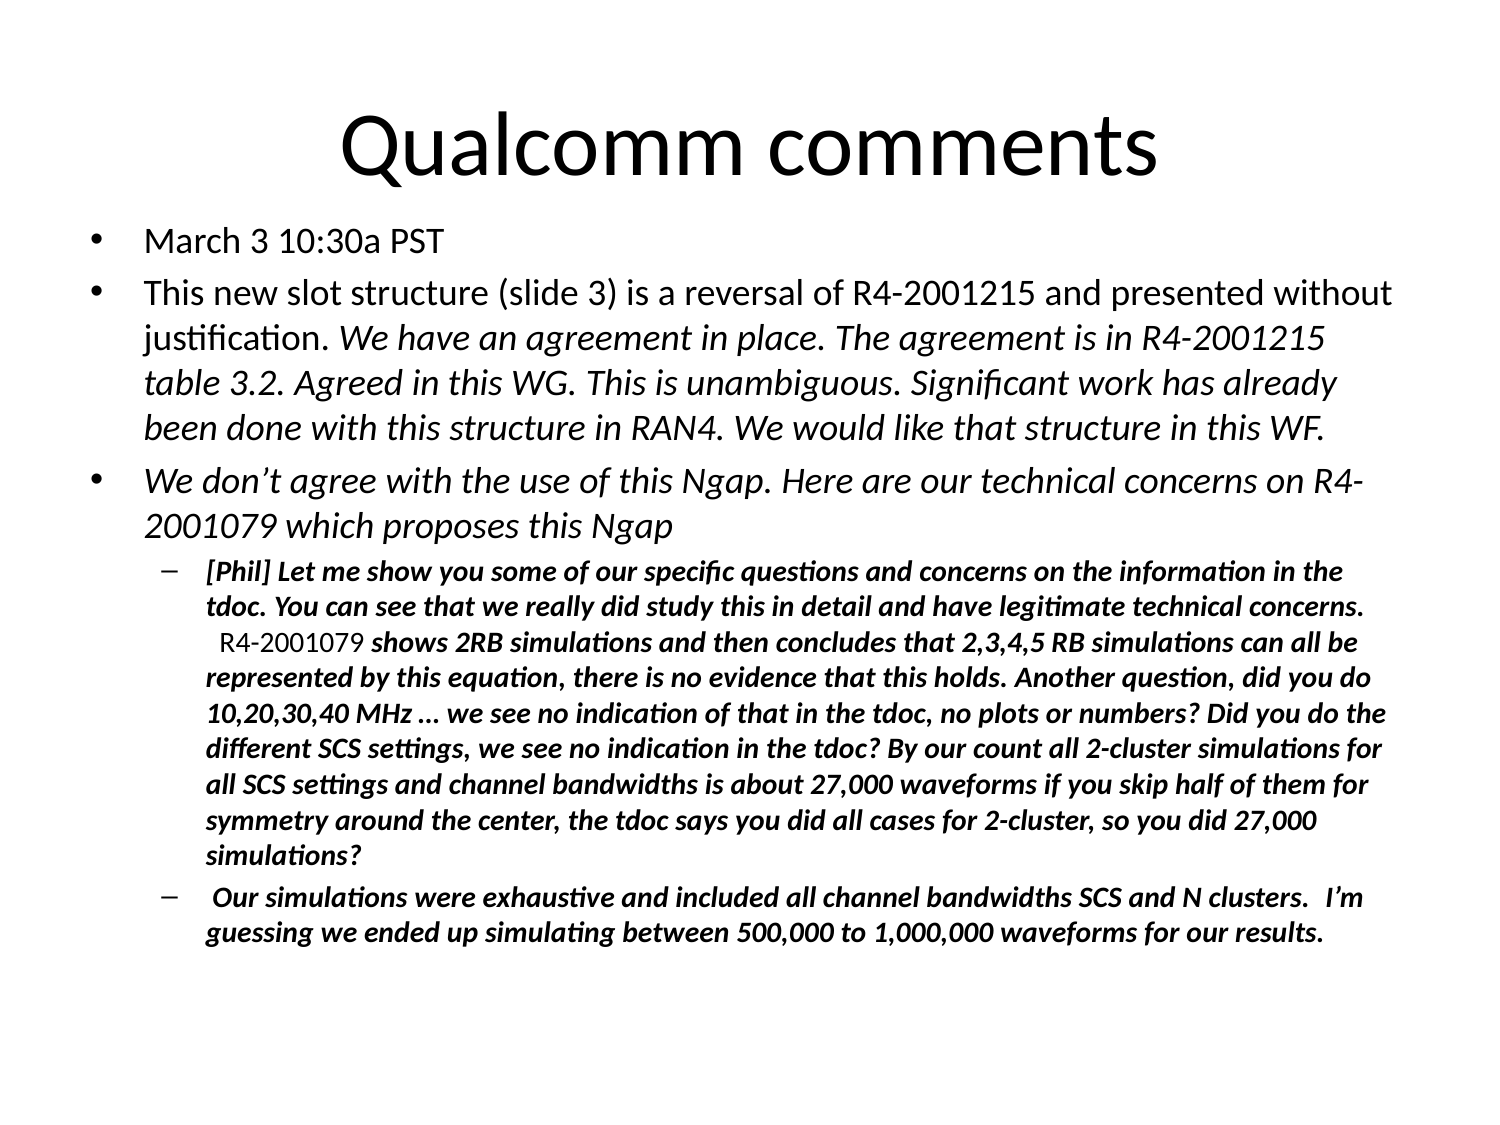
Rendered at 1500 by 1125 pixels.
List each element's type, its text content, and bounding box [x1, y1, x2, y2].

list March 3 10:30a PST This new slot structure (slide 3) is a reversal of R4-2001215 and presented without justification. We have an agreement in place. The agreement is in R4-2001215 table 3.2. Agreed in this WG. This is unambiguous. Significant work has already been done with this structure in RAN4. We would like that structure in this WF. We don’t agree with the use of this Ngap. Here are our technical concerns on R4-2001079 which proposes this Ngap [Phil] Let me show you some of our specific questions and concerns on the information in the tdoc. You can see that we really did study this in detail and have legitimate technical concerns. R4-2001079 shows 2RB simulations and then concludes that 2,3,4,5 RB simulations can all be represented by this equation, there is no evidence that this holds. Another question, did you do 10,20,30,40 MHz … we see no indication of that in the tdoc, no plots or numbers? Did you do the different SCS settings, we see no indication in the tdoc? By our count all 2-cluster simulations for all SCS settings and channel bandwidths is about 27,000 waveforms if you skip half of them for symmetry around the center, the tdoc says you did all cases for 2-cluster, so you did 27,000 simulations? Our simulations were exhaustive and included all channel bandwidths SCS and N clusters. I’m guessing we ended up simulating between 500,000 to 1,000,000 waveforms for our results. [75, 208, 1425, 1005]
title Qualcomm comments [75, 45, 1425, 208]
